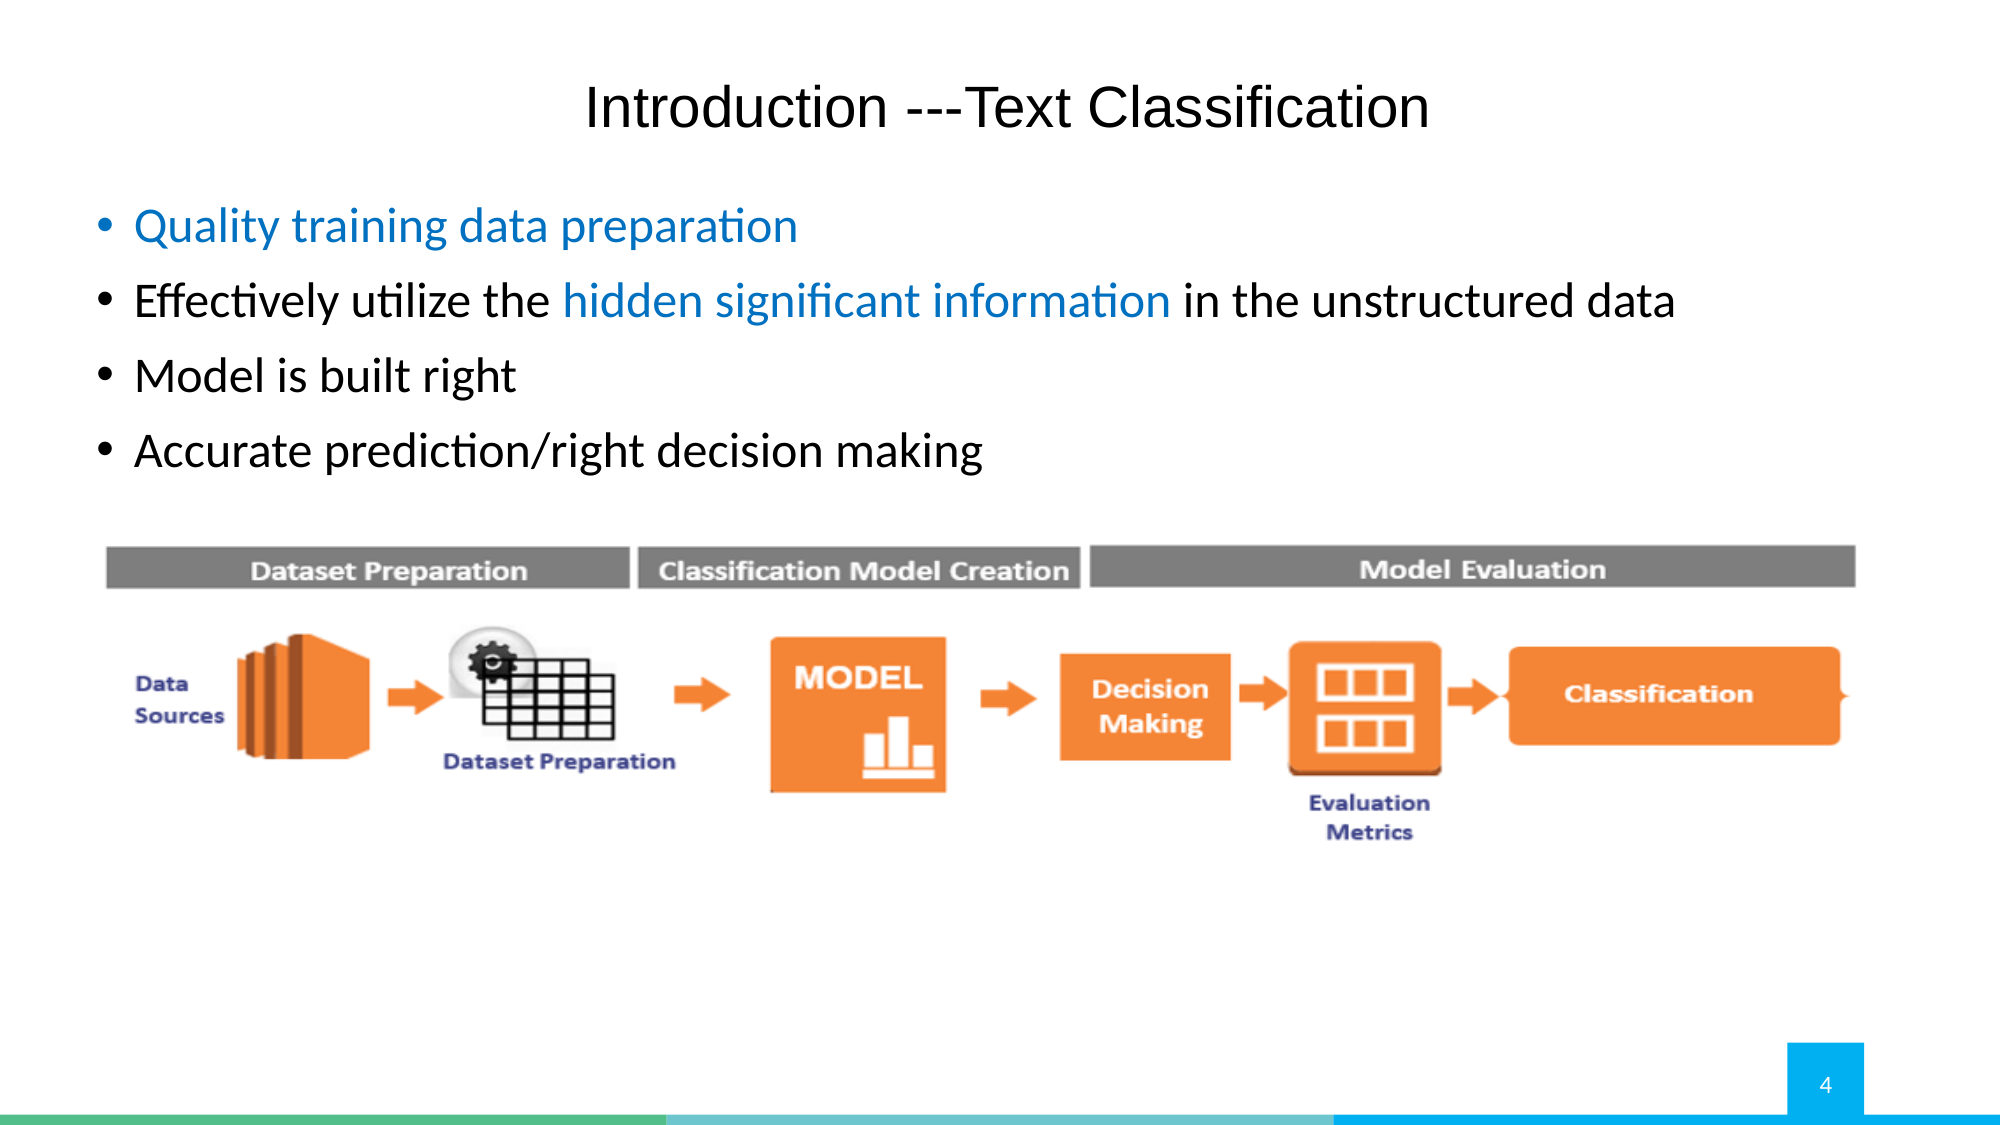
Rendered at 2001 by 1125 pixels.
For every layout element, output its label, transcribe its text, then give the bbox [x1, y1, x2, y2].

picture [102, 542, 1865, 848]
title Introduction ---Text Classification [170, 71, 1863, 147]
slide_number 4 [1787, 1042, 1865, 1125]
list Quality training data preparation Effectively utilize the hidden significant information in the unstructured data Model is built right Accurate prediction/right decision making [81, 192, 1863, 497]
